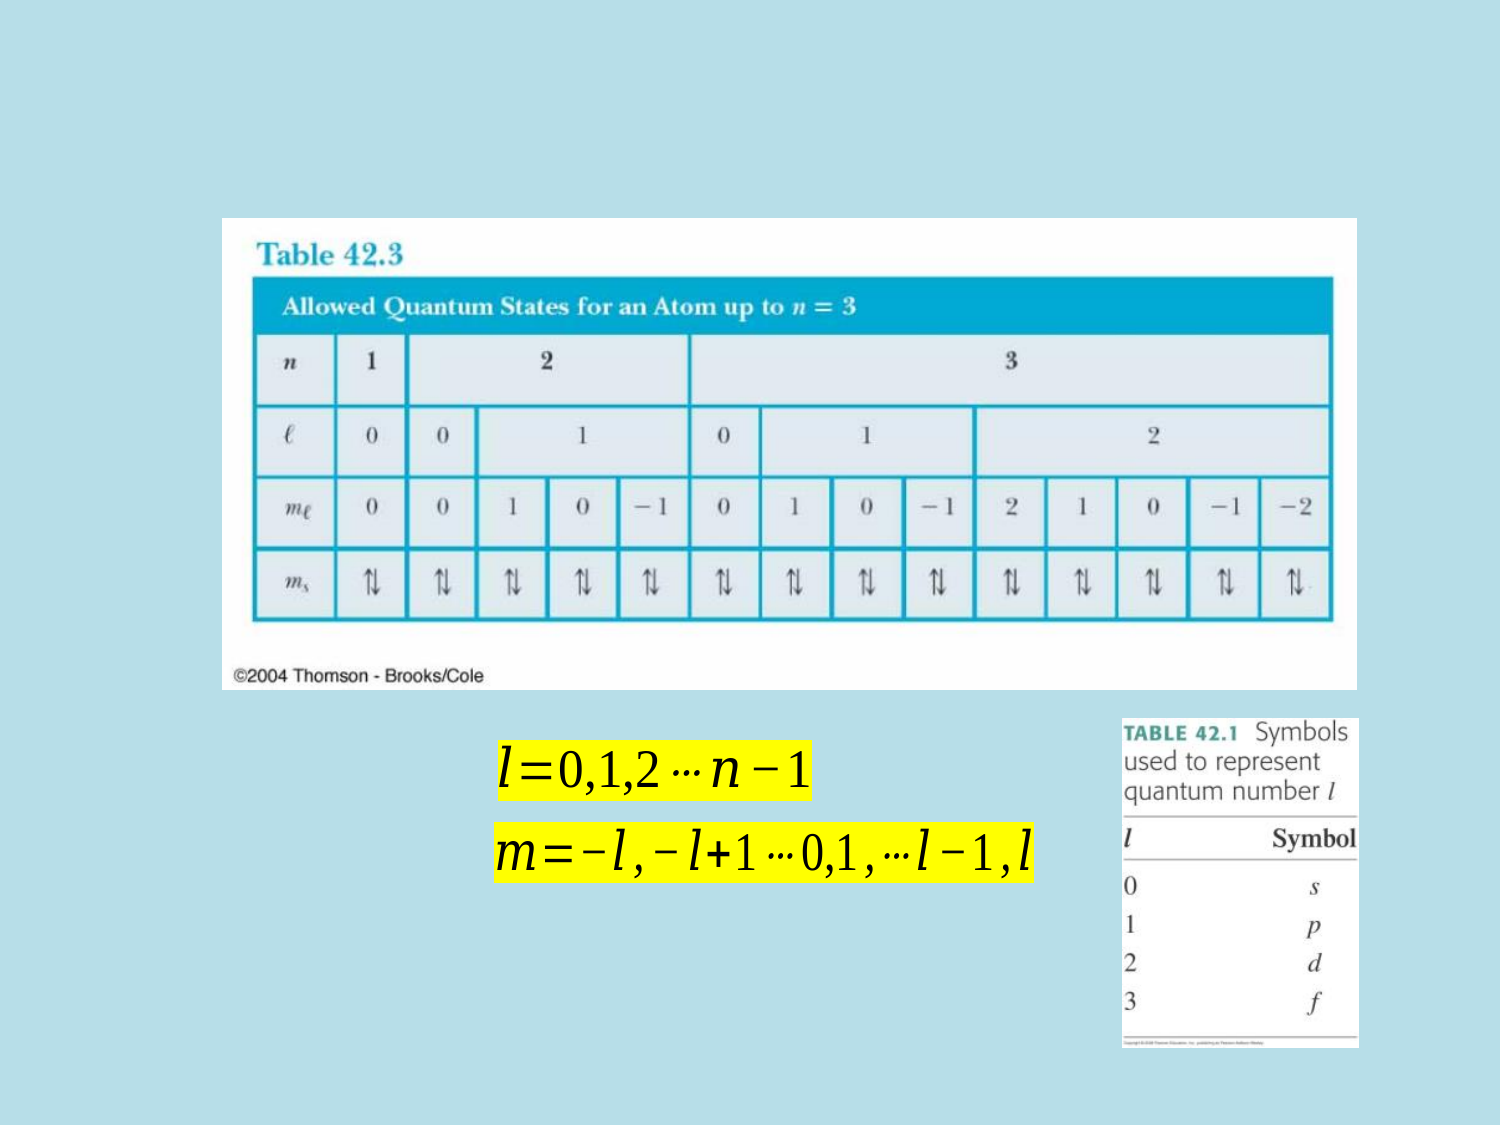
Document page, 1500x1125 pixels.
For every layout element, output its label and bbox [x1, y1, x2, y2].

picture [1122, 718, 1359, 1048]
picture [221, 218, 1357, 690]
